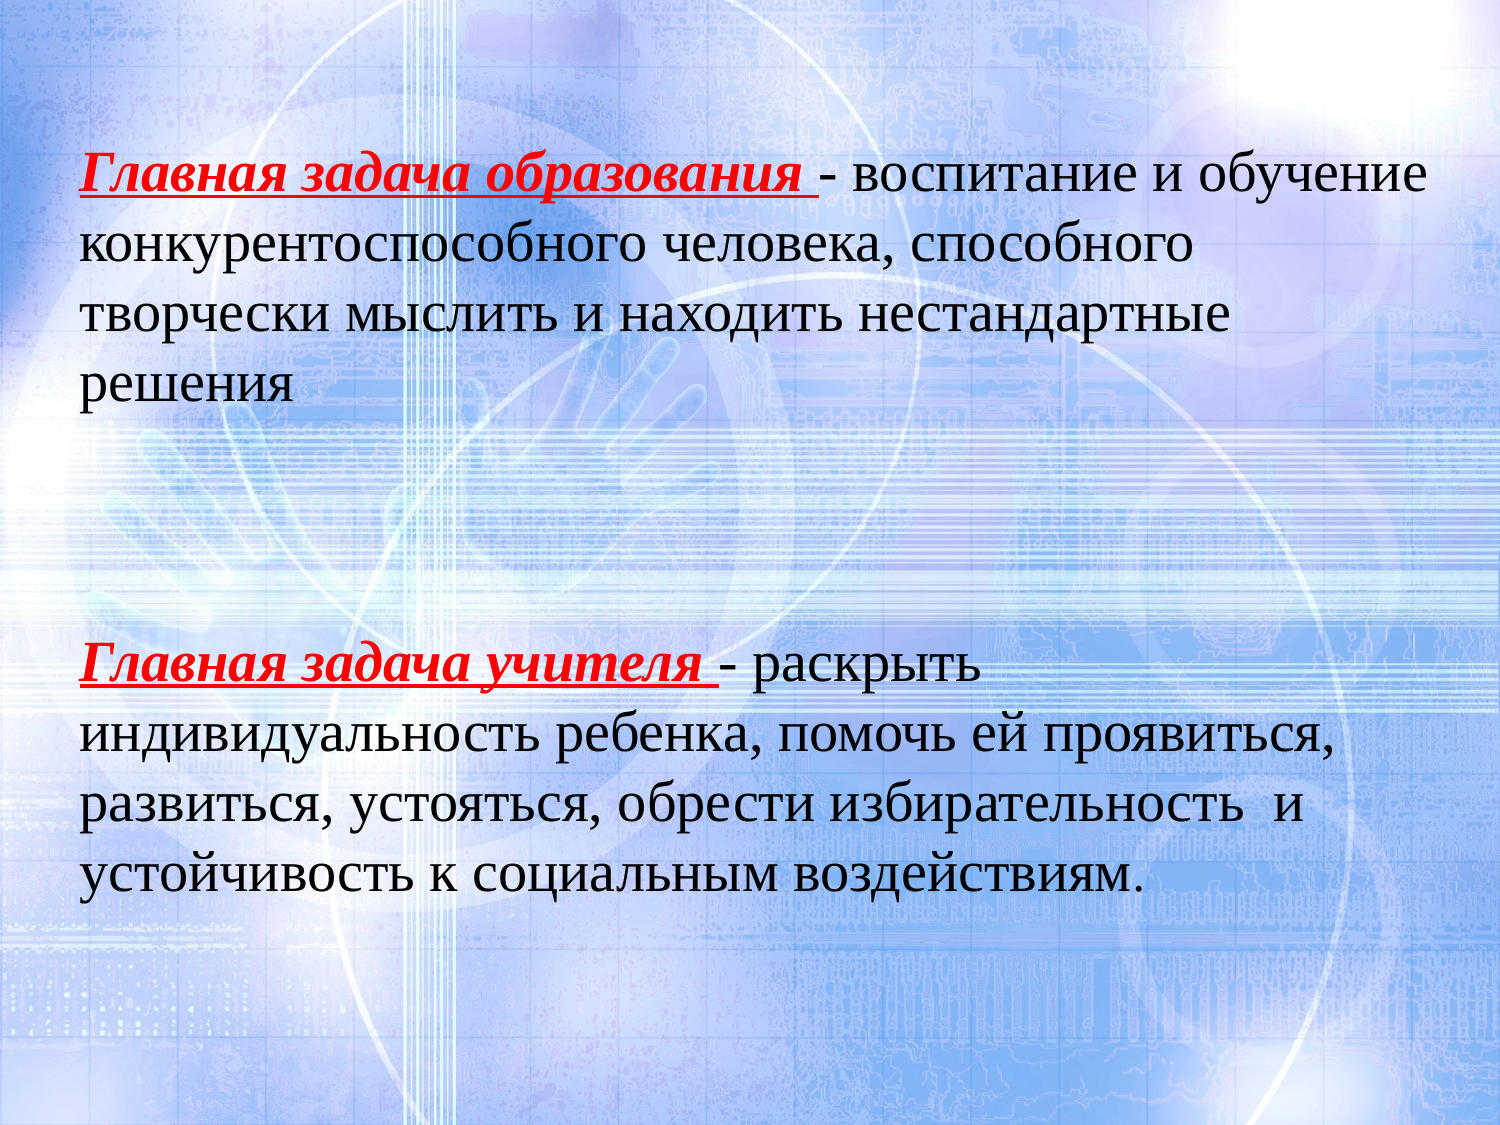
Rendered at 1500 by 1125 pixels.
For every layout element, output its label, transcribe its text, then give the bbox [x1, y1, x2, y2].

text_box Главная задача образования - воспитание и обучение конкурентоспособного человека, способного творчески мыслить и находить нестандартные решения Главная задача учителя - раскрыть индивидуальность ребенка, помочь ей проявиться, развиться, устояться, обрести избирательность и устойчивость к социальным воздействиям. [64, 125, 1459, 910]
picture [0, 0, 1500, 1125]
